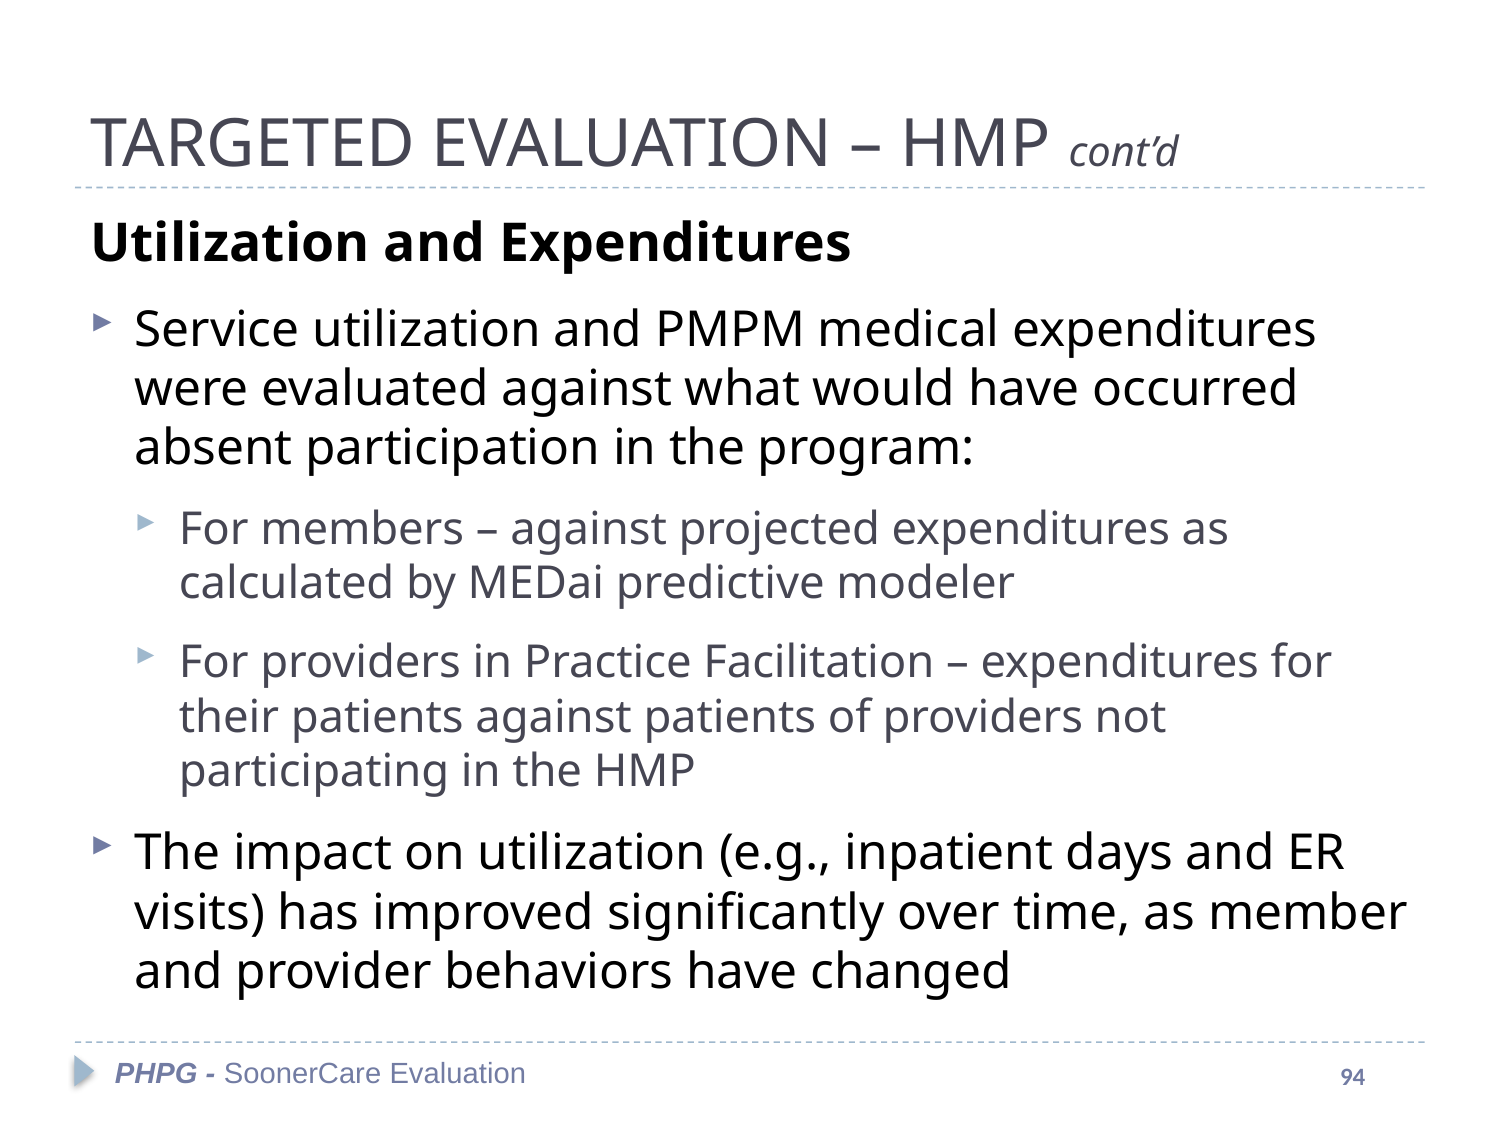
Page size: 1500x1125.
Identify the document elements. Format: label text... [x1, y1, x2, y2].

footer PHPG - SoonerCare Evaluation [99, 1046, 576, 1125]
list Utilization and Expenditures Service utilization and PMPM medical expenditures were evaluated against what would have occurred absent participation in the program: For members – against projected expenditures as calculated by MEDai predictive modeler For providers in Practice Facilitation – expenditures for their patients against patients of providers not participating in the HMP The impact on utilization (e.g., inpatient days and ER visits) has improved significantly over time, as member and provider behaviors have changed [74, 199, 1426, 1011]
title TARGETED EVALUATION – HMP cont’d [74, 24, 1426, 188]
slide_number 94 [1325, 1052, 1413, 1113]
